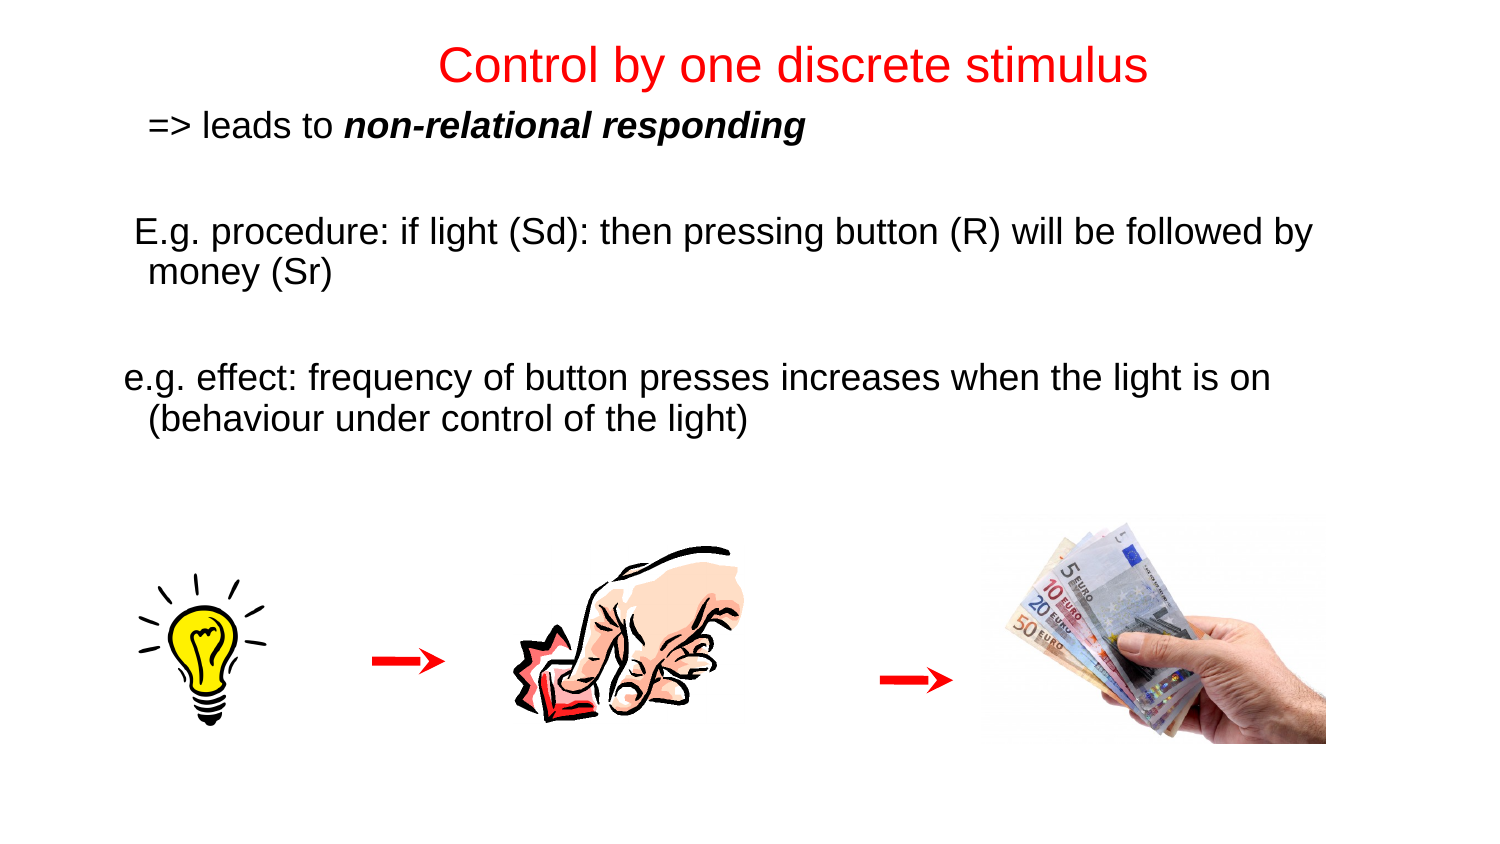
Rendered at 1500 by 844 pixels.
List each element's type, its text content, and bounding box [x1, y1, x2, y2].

text_box Control by one discrete stimulus => leads to non-relational responding E.g. procedure: if light (Sd): then pressing button (R) will be followed by money (Sr) e.g. effect: frequency of button presses increases when the light is on (behaviour under control of the light) [76, 32, 1436, 697]
picture [513, 545, 745, 725]
picture [135, 570, 269, 729]
picture [980, 513, 1326, 745]
